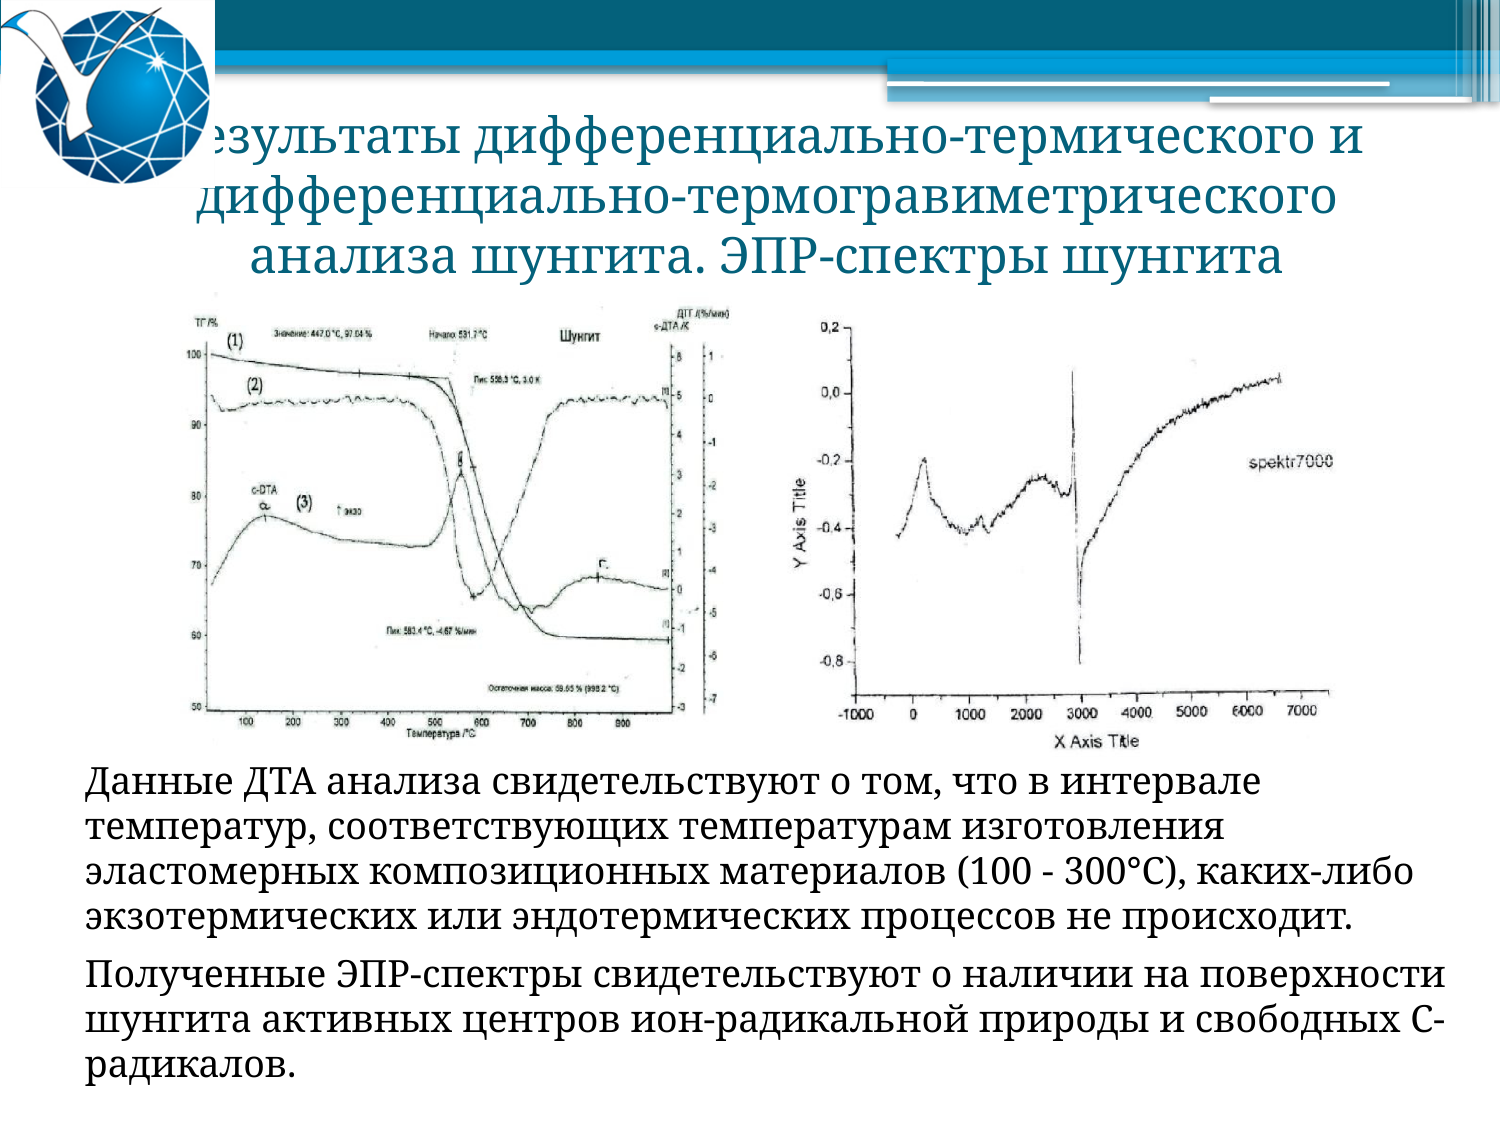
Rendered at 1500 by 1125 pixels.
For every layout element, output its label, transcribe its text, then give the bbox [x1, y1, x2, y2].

text_box Результаты дифференциально-термического и дифференциально-термогравиметрического анализа шунгита. ЭПР-спектры шунгита [90, 106, 1445, 282]
picture [0, 0, 216, 190]
text_box Данные ДТА анализа свидетельствуют о том, что в интервале температур, соответствующих температурам изготовления эластомерных композиционных материалов (100 - 300°С), каких-либо экзотермических или эндотермических процессов не происходит. Полученные ЭПР-спектры свидетельствуют о наличии на поверхности шунгита активных центров ион-радикальной природы и свободных С-радикалов. [70, 749, 1465, 1125]
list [164, 292, 1371, 774]
